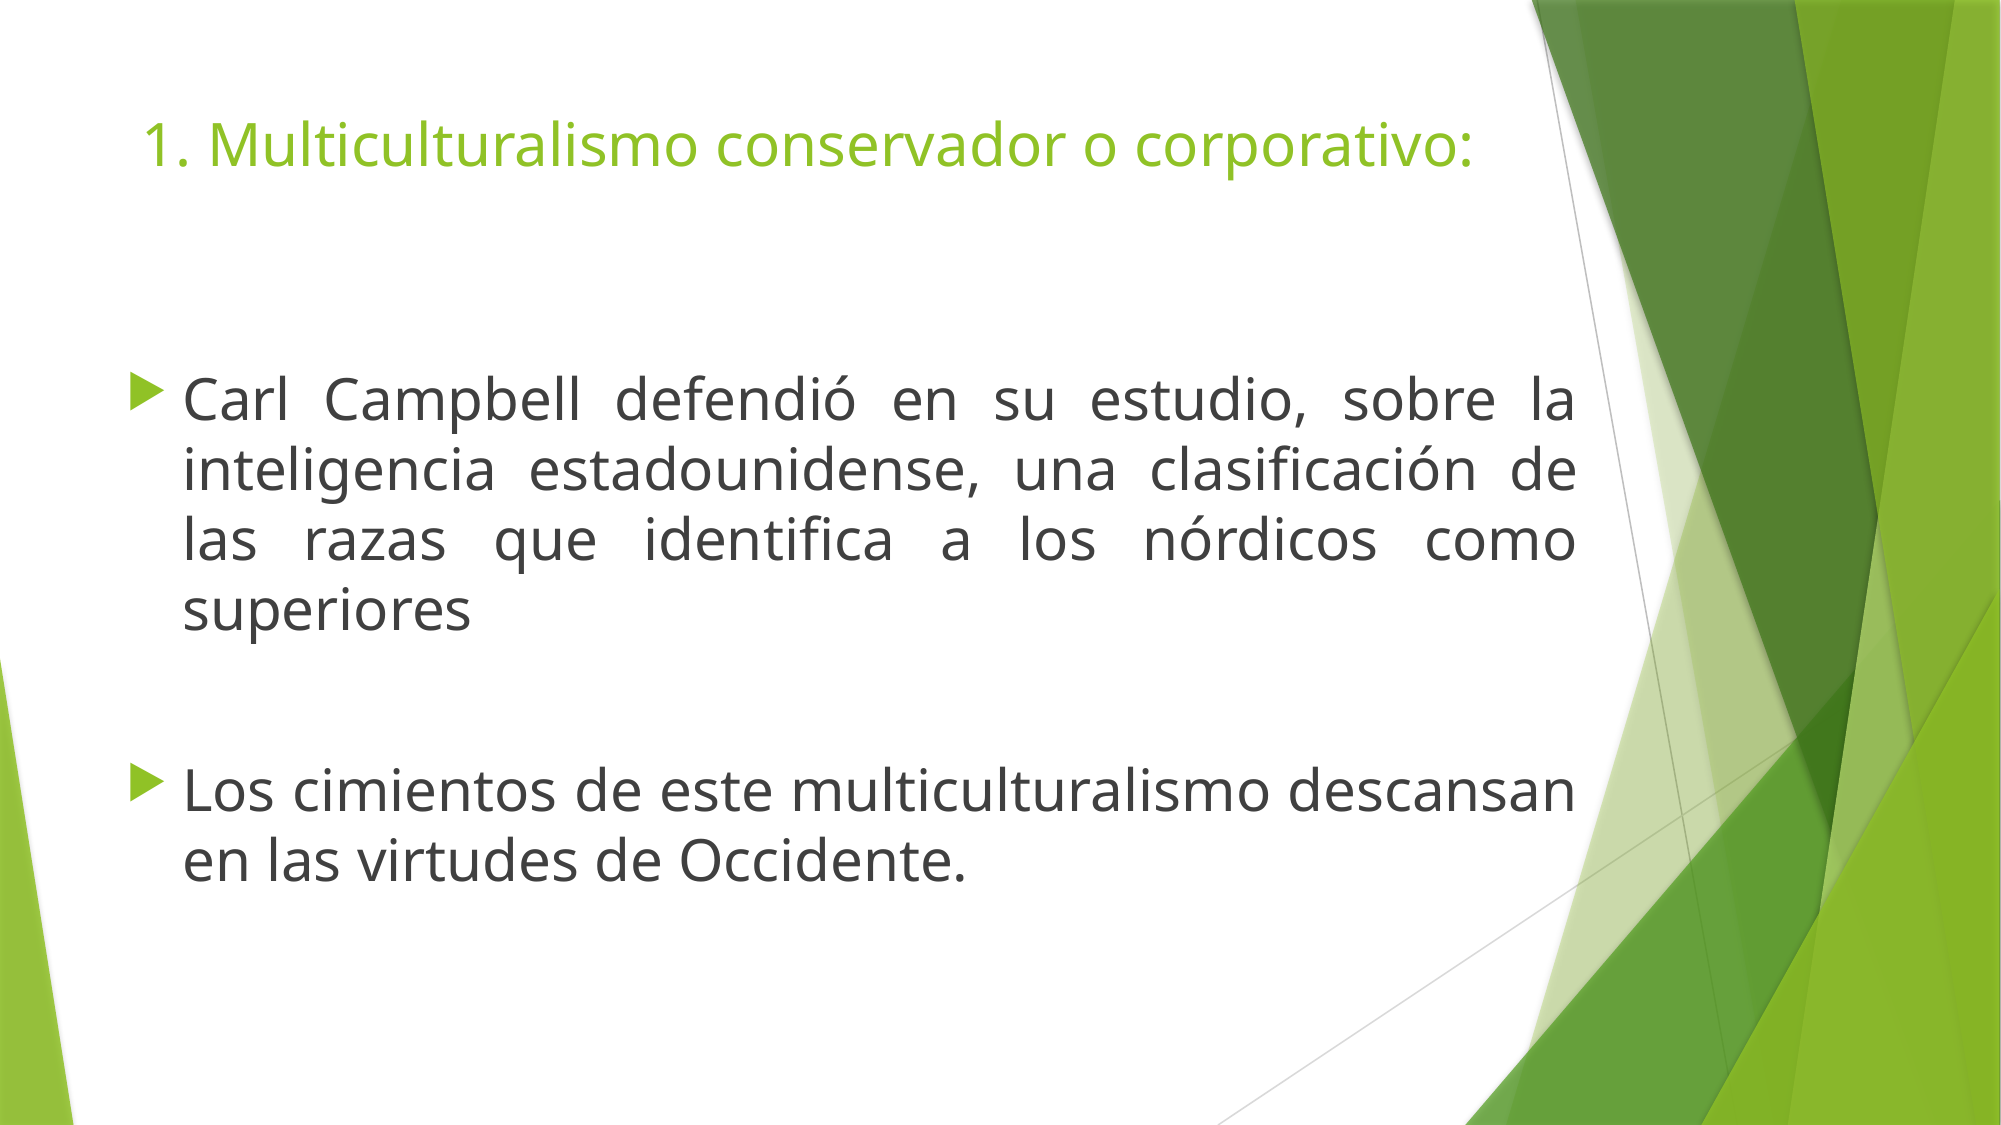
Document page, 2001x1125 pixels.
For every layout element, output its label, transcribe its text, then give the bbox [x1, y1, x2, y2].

list Carl Campbell defendió en su estudio, sobre la inteligencia estadounidense, una clasificación de las razas que identifica a los nórdicos como superiores Los cimientos de este multiculturalismo descansan en las virtudes de Occidente. [111, 354, 1593, 992]
title 1. Multiculturalismo conservador o corporativo: [111, 99, 1522, 249]
